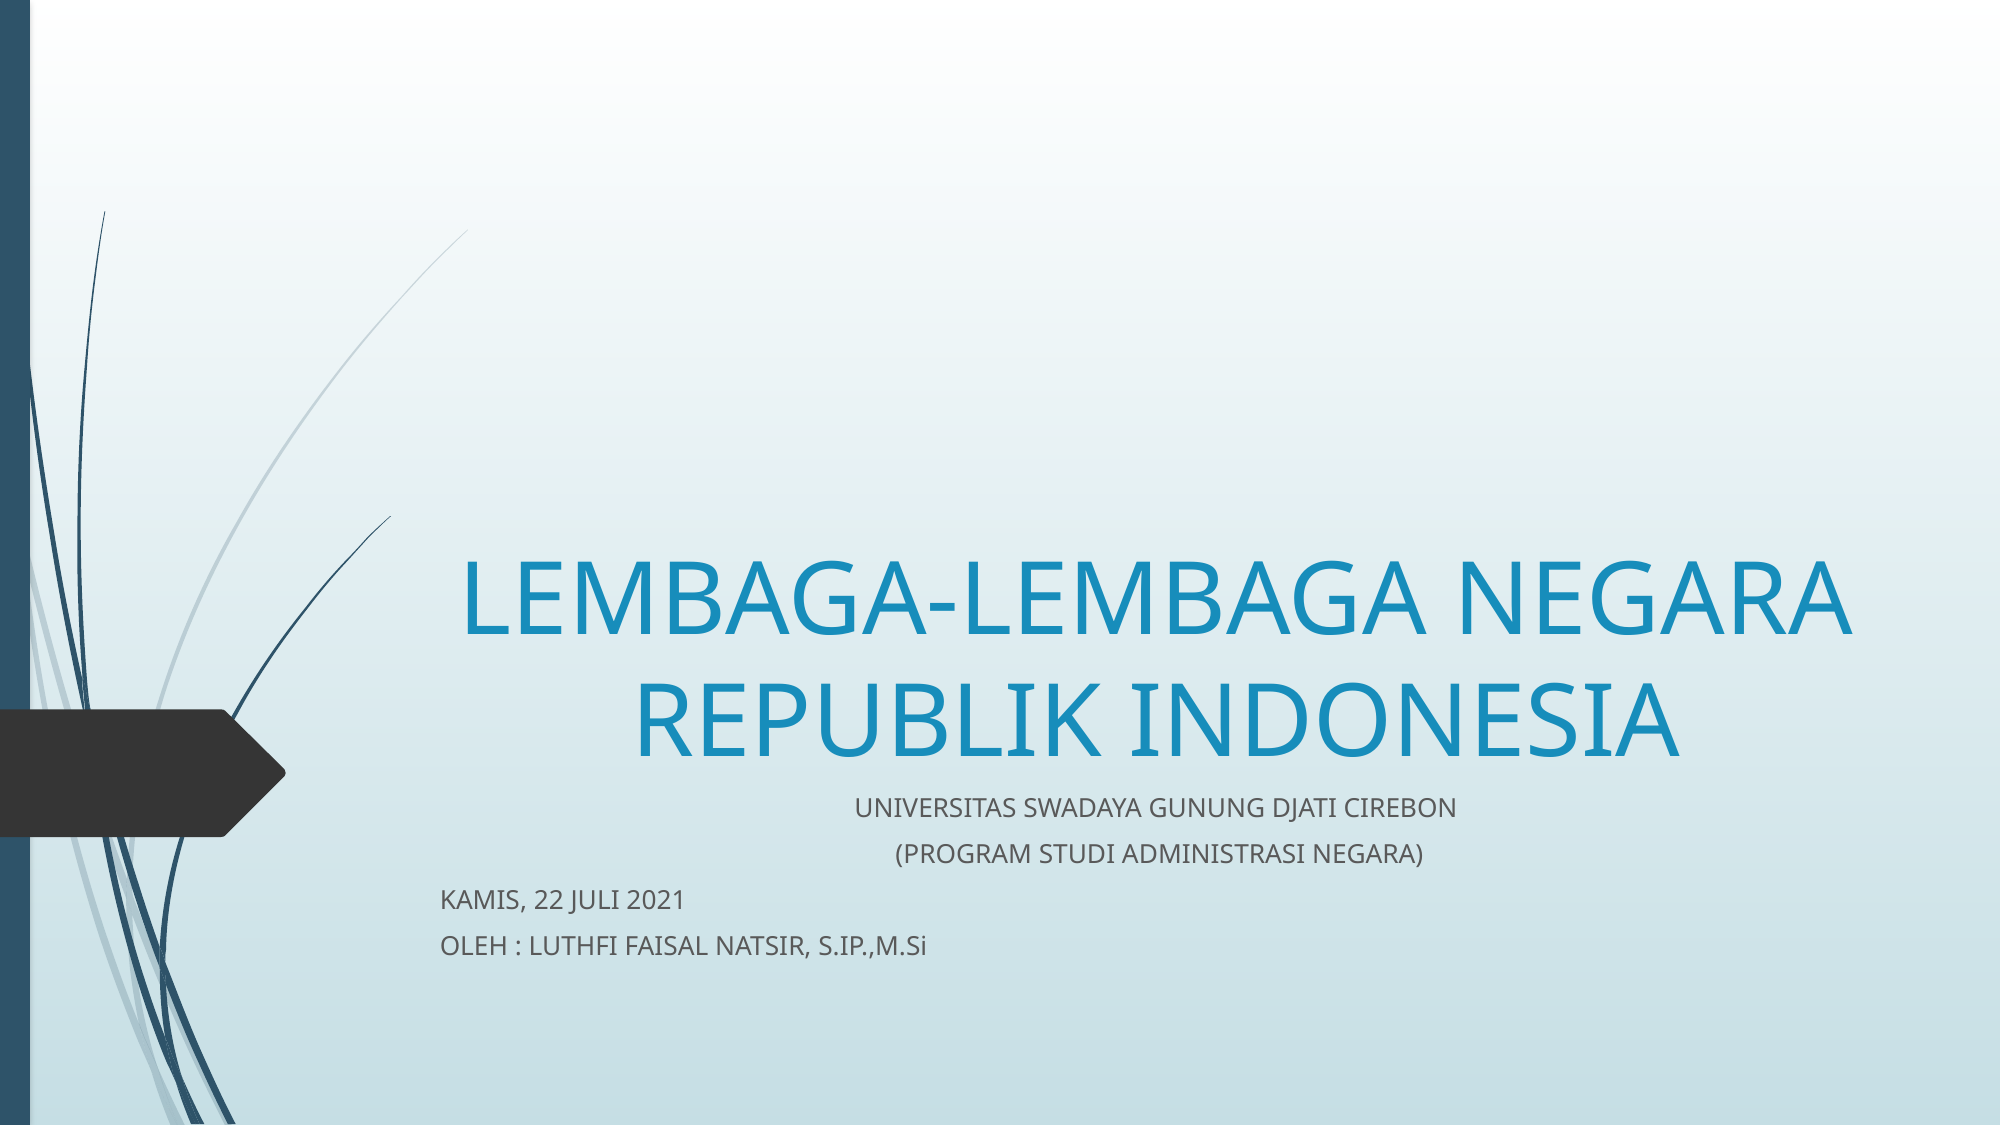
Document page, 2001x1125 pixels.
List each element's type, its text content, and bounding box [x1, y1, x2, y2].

title LEMBAGA-LEMBAGA NEGARA REPUBLIK INDONESIA [424, 412, 1888, 783]
subtitle UNIVERSITAS SWADAYA GUNUNG DJATI CIREBON (PROGRAM STUDI ADMINISTRASI NEGARA) KAMIS, 22 JULI 2021 OLEH : LUTHFI FAISAL NATSIR, S.IP.,M.Si [424, 783, 1888, 969]
